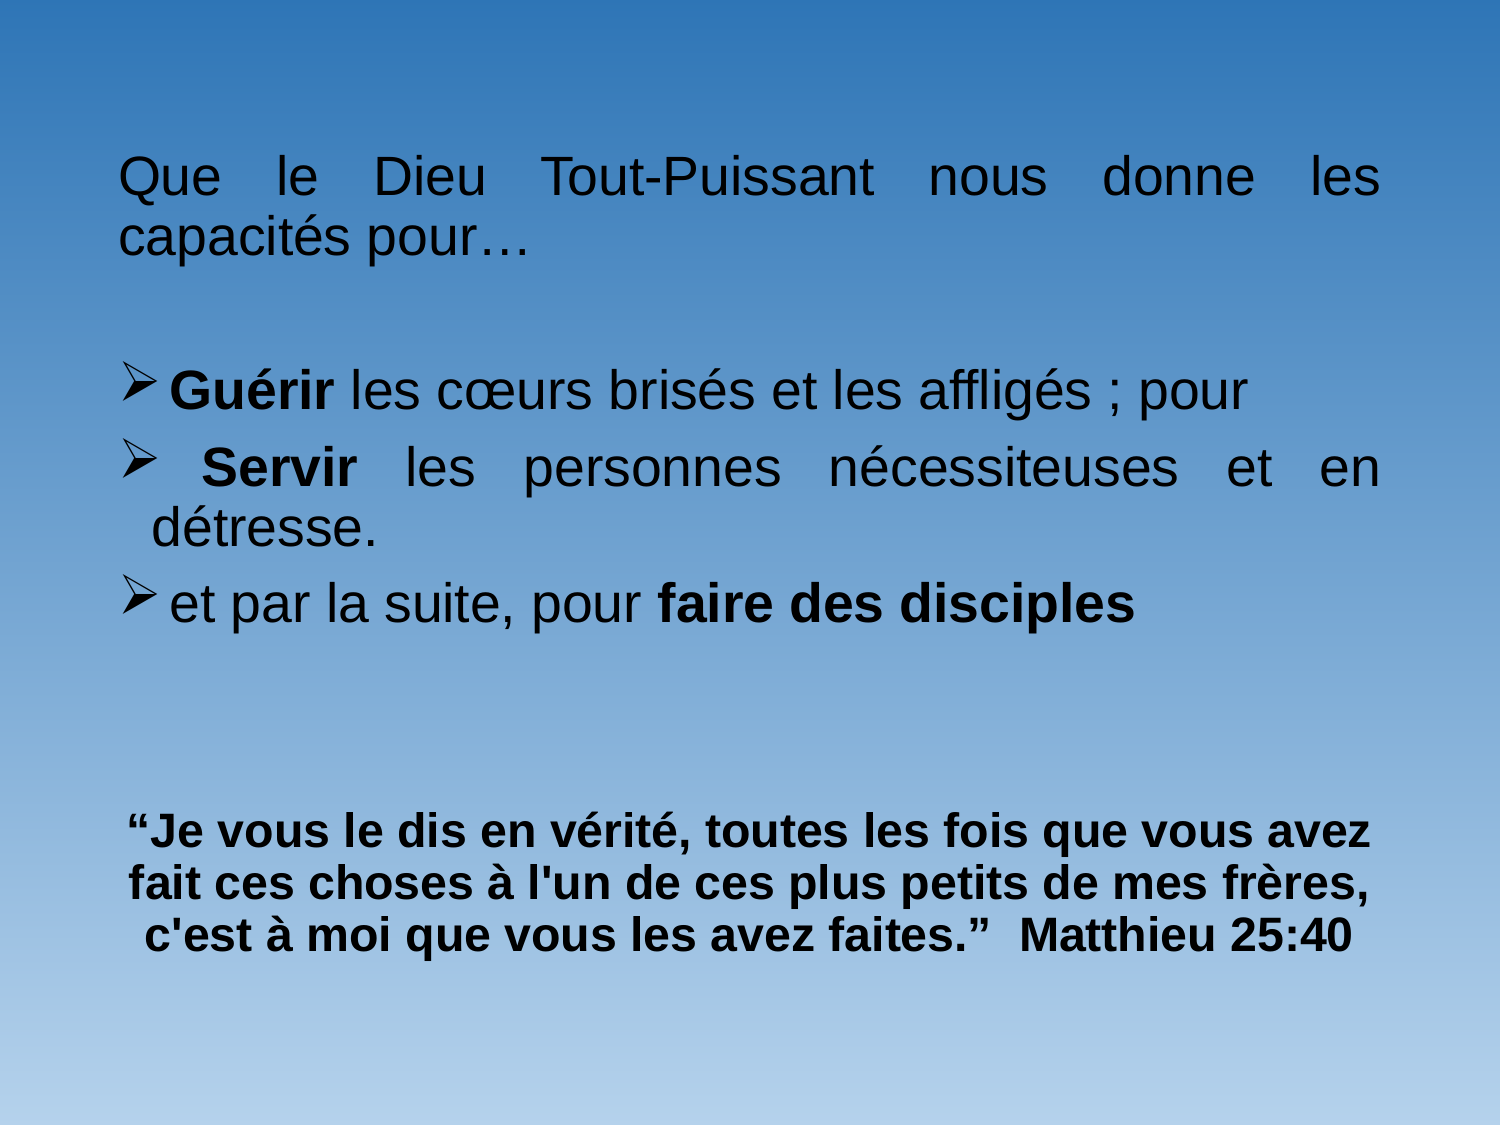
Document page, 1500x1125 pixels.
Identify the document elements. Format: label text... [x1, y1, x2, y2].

list Que le Dieu Tout-Puissant nous donne les capacités pour… Guérir les cœurs brisés et les affligés ; pour Servir les personnes nécessiteuses et en détresse. et par la suite, pour faire des disciples “Je vous le dis en vérité, toutes les fois que vous avez fait ces choses à l'un de ces plus petits de mes frères, c'est à moi que vous les avez faites.” Matthieu 25:40 [103, 140, 1397, 1014]
